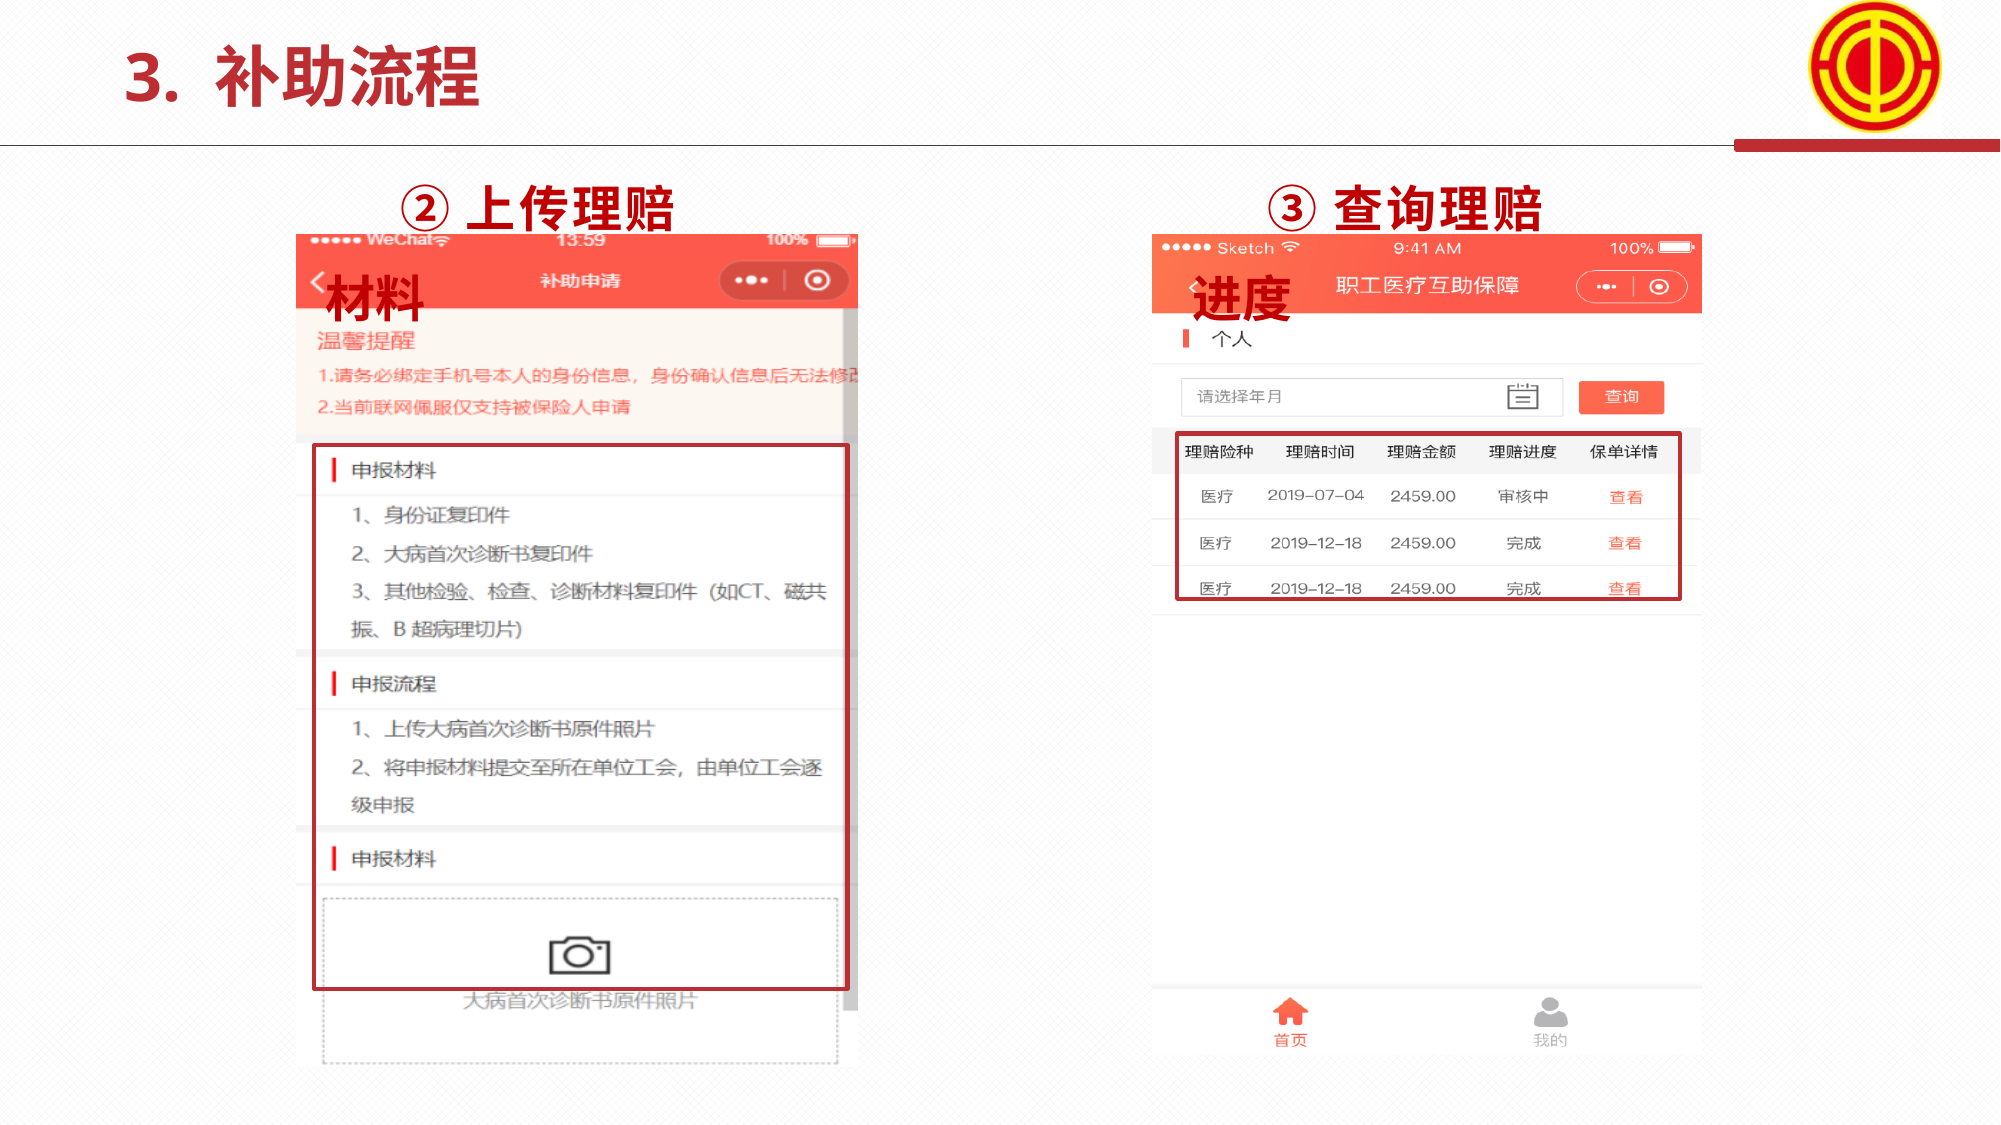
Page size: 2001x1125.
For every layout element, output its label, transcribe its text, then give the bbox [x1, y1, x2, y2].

picture [296, 234, 859, 1067]
text_box ②上传理赔材料 [310, 140, 691, 232]
text_box 3. 补助流程 [109, 44, 1803, 106]
picture [1152, 234, 1702, 1055]
text_box ③查询理赔进度 [1178, 140, 1558, 232]
picture [1808, 0, 1942, 133]
